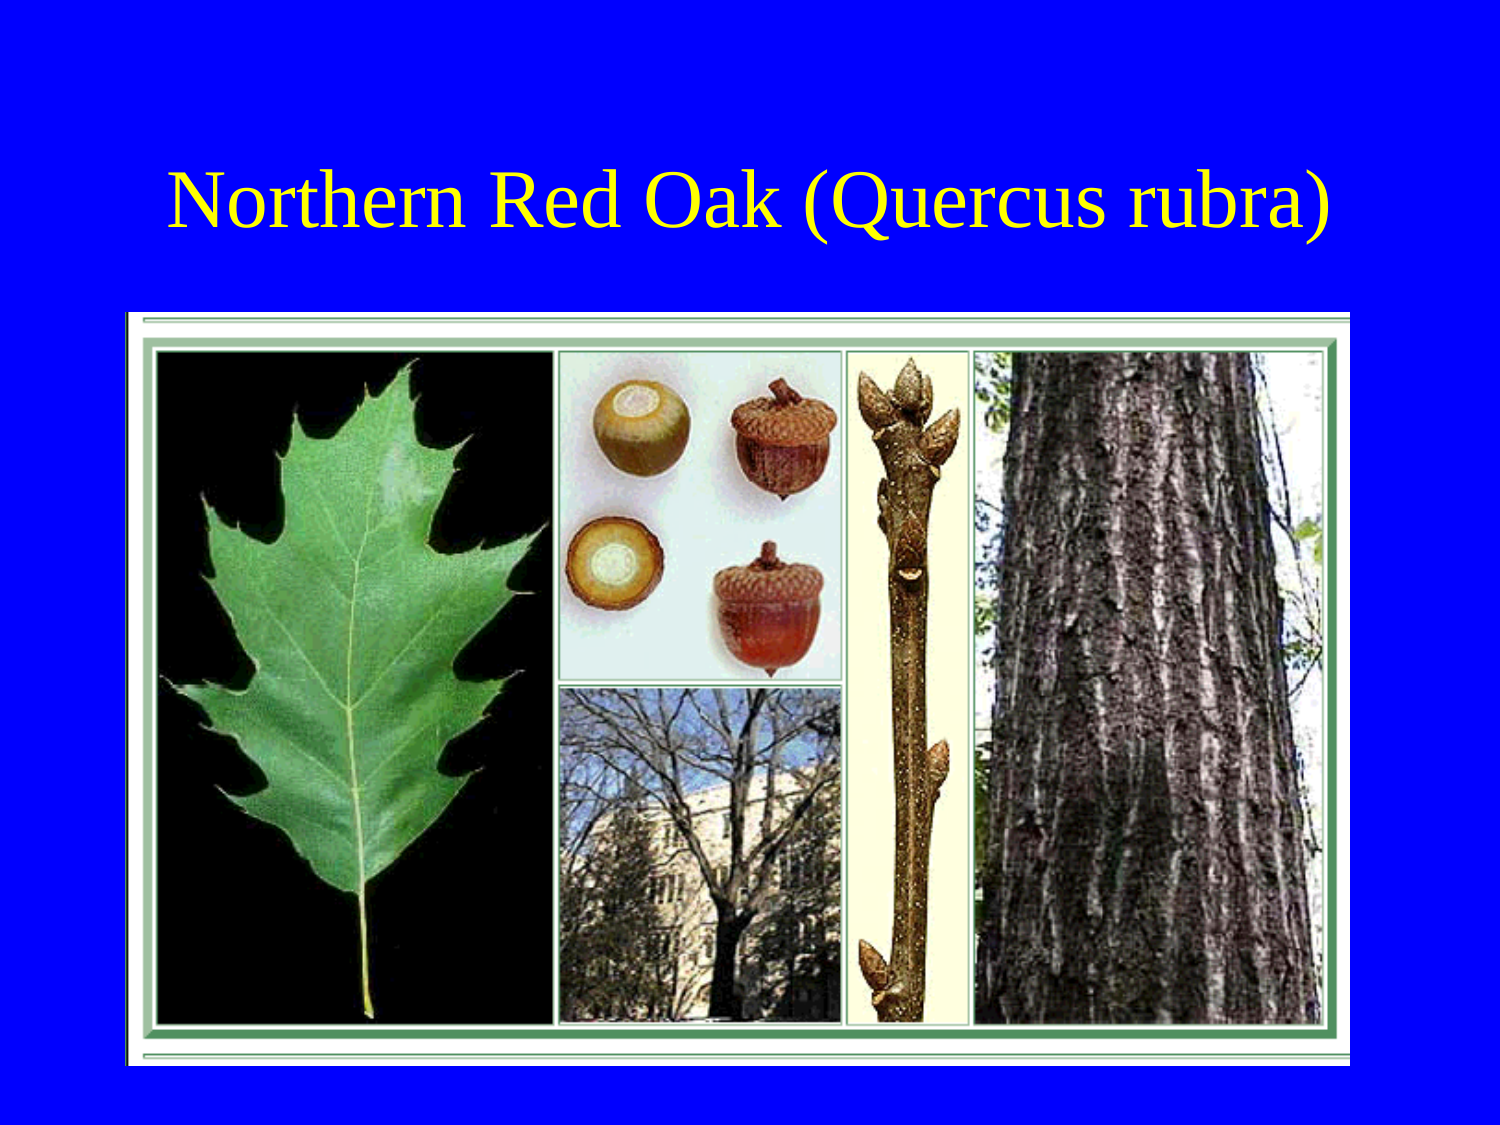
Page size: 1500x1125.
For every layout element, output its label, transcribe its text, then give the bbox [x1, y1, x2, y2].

picture [124, 312, 1350, 1066]
title Northern Red Oak (Quercus rubra) [112, 99, 1388, 288]
